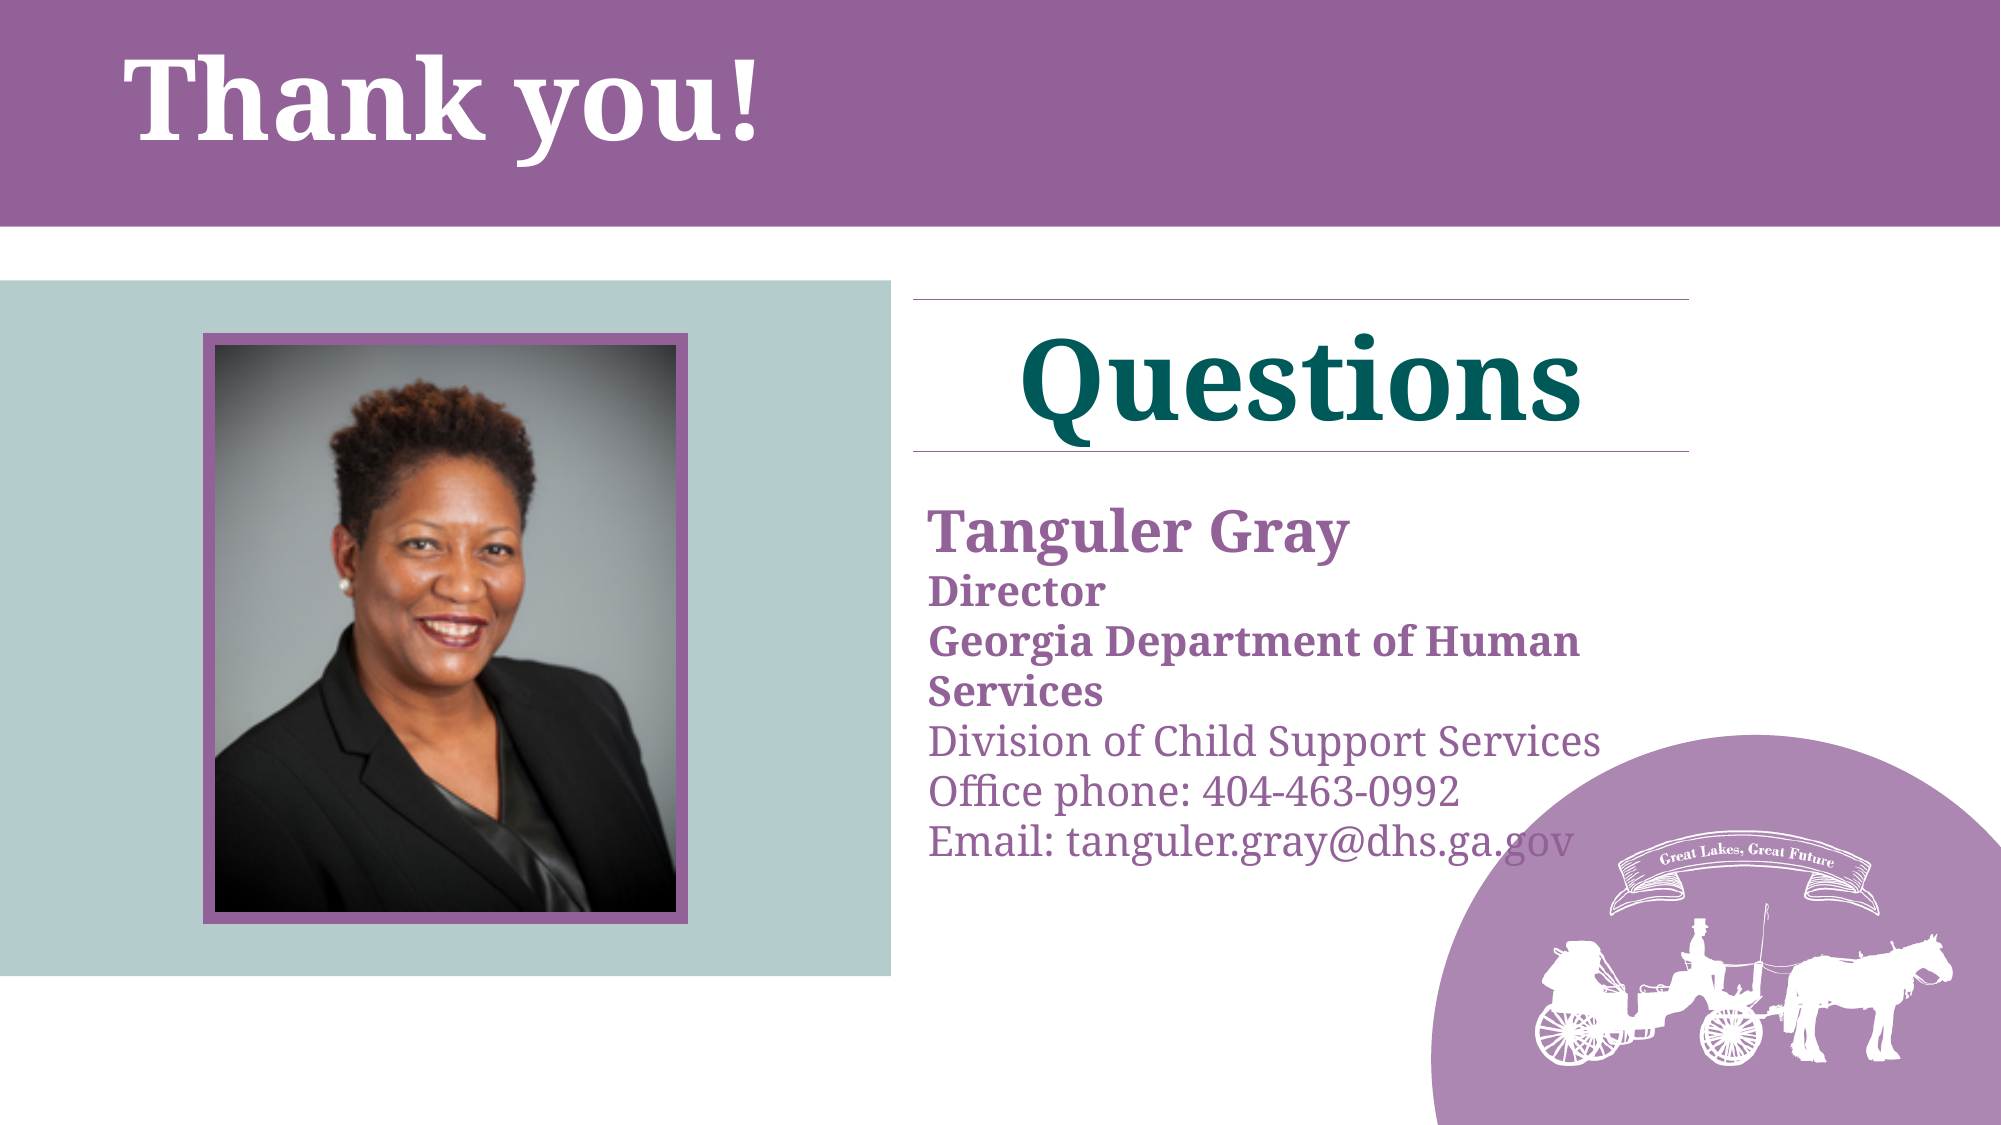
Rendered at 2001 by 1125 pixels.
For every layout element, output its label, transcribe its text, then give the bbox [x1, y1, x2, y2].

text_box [912, 299, 1689, 452]
picture [1535, 830, 1953, 1066]
title Thank you! [108, 35, 1834, 253]
text_box [0, 279, 892, 977]
picture [214, 345, 676, 912]
text_box Tanguler Gray Director Georgia Department of Human Services Division of Child Support Services Office phone: 404-463-0992 Email: tanguler.gray@dhs.ga.gov [912, 487, 1689, 873]
